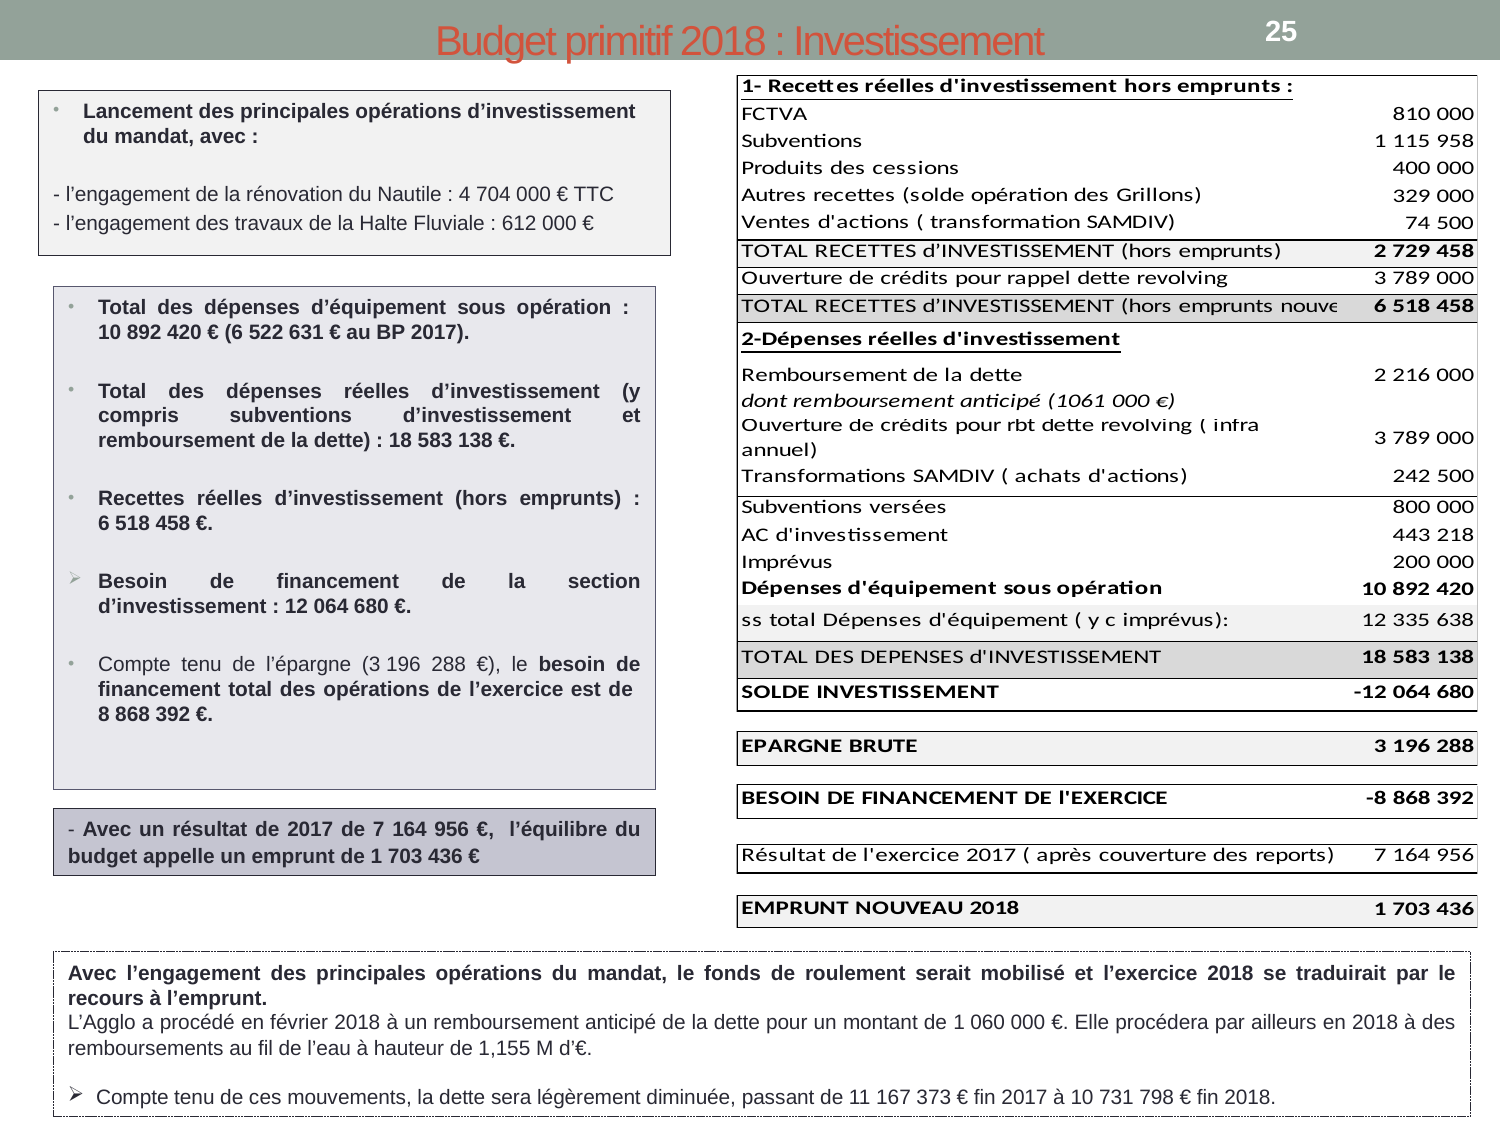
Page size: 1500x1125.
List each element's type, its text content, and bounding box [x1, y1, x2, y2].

list Lancement des principales opérations d’investissement du mandat, avec : - l’engagement de la rénovation du Nautile : 4 704 000 € TTC - l’engagement des travaux de la Halte Fluviale : 612 000 € [38, 90, 671, 256]
picture [736, 74, 1479, 929]
text_box Avec l’engagement des principales opérations du mandat, le fonds de roulement serait mobilisé et l’exercice 2018 se traduirait par le recours à l’emprunt. L’Agglo a procédé en février 2018 à un remboursement anticipé de la dette pour un montant de 1 060 000 €. Elle procédera par ailleurs en 2018 à des remboursements au fil de l’eau à hauteur de 1,155 M d’€. Compte tenu de ces mouvements, la dette sera légèrement diminuée, passant de 11 167 373 € fin 2017 à 10 731 798 € fin 2018. [53, 951, 1471, 1117]
text_box Total des dépenses d’équipement sous opération : 10 892 420 € (6 522 631 € au BP 2017). Total des dépenses réelles d’investissement (y compris subventions d’investissement et remboursement de la dette) : 18 583 138 €. Recettes réelles d’investissement (hors emprunts) : 6 518 458 €. Besoin de financement de la section d’investissement : 12 064 680 €. Compte tenu de l’épargne (3 196 288 €), le besoin de financement total des opérations de l’exercice est de 8 868 392 €. [53, 286, 656, 790]
title Budget primitif 2018 : Investissement [64, 0, 1415, 79]
slide_number 25 [1250, 3, 1425, 57]
text_box - Avec un résultat de 2017 de 7 164 956 €, l’équilibre du budget appelle un emprunt de 1 703 436 € [53, 808, 656, 876]
